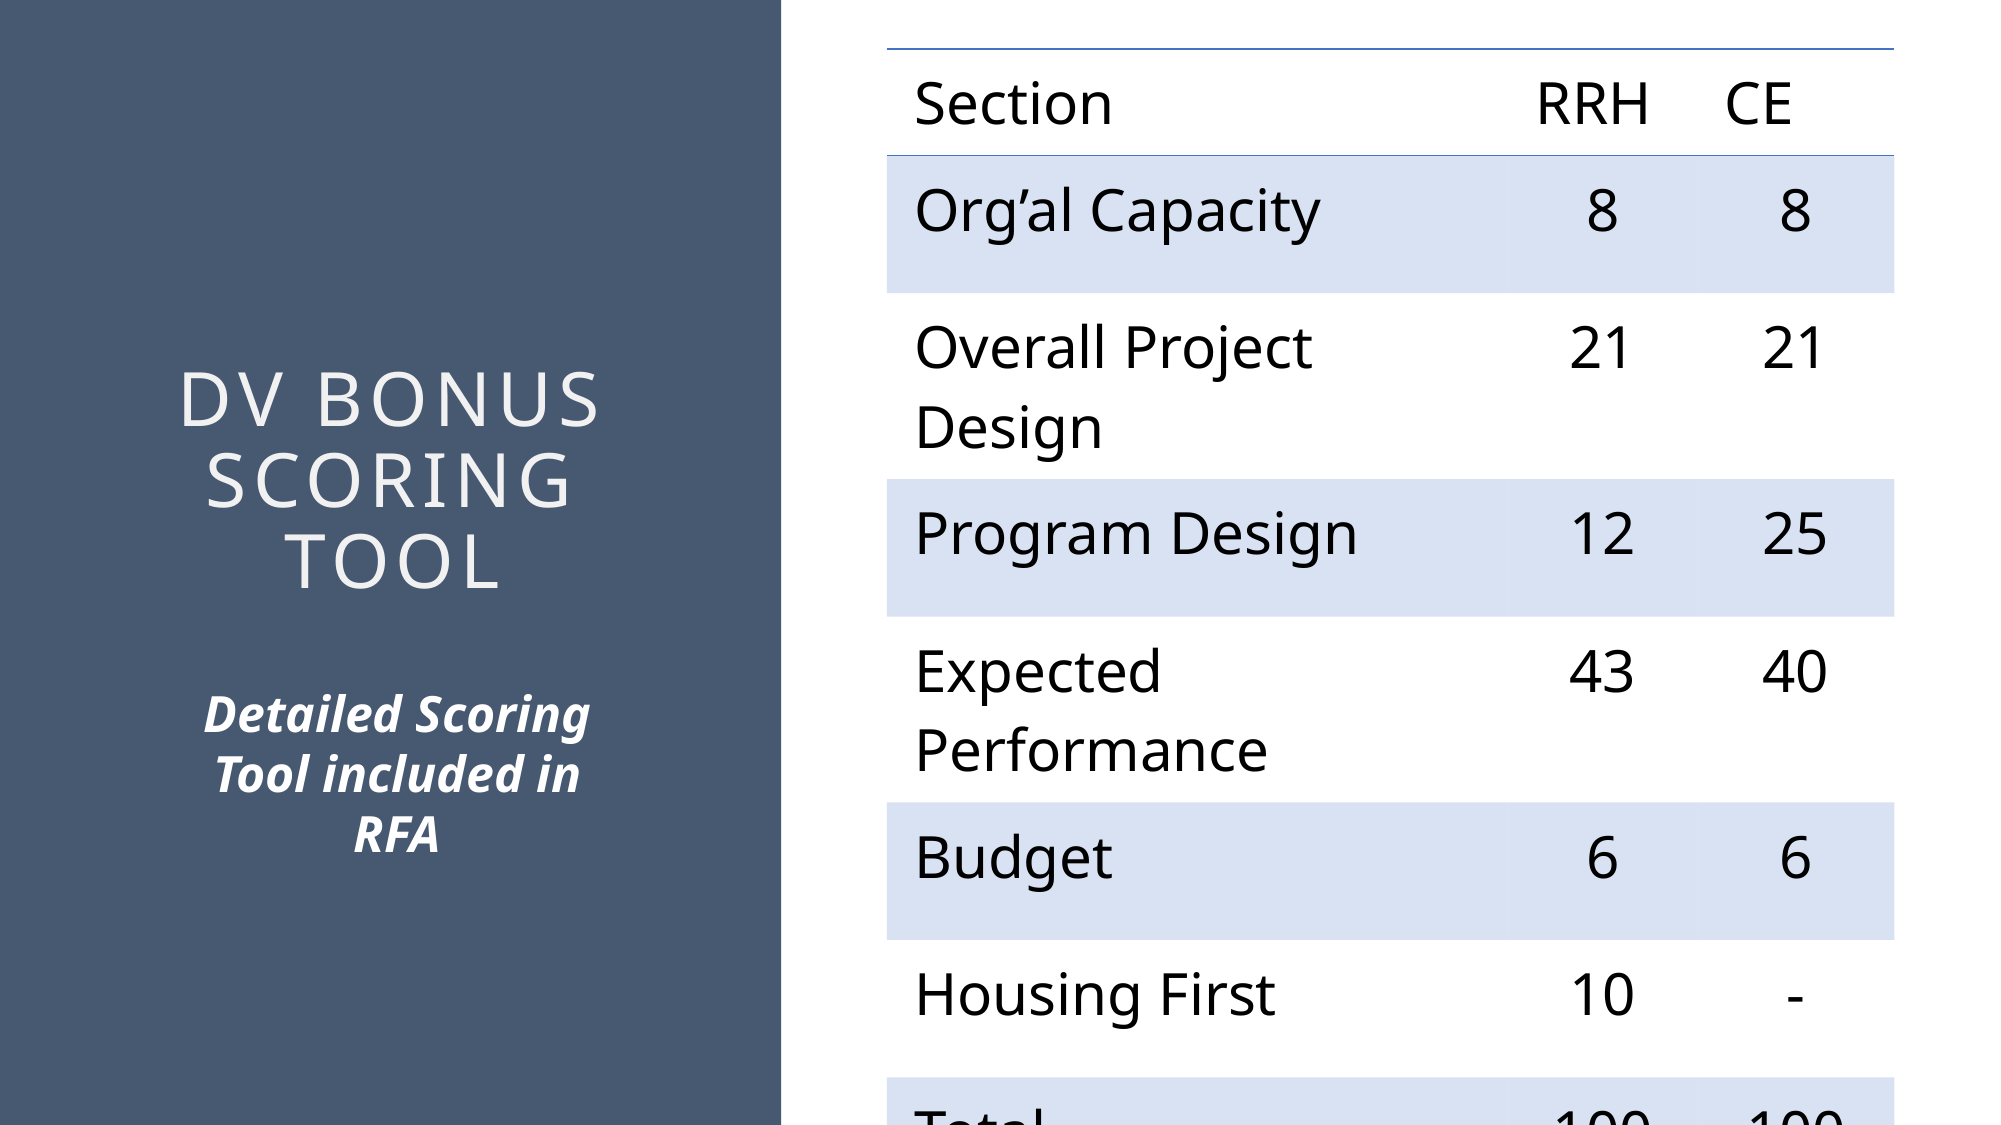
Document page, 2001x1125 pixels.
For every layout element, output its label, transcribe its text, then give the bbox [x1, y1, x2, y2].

table_header CE [1697, 50, 1894, 155]
table_cell 10 [1508, 940, 1697, 1077]
table_cell 6 [1697, 803, 1894, 940]
table_cell 100 [1508, 1077, 1697, 1125]
table_header Section [887, 50, 1508, 155]
table_cell 12 [1508, 479, 1697, 617]
table_cell - [1697, 940, 1894, 1077]
title DV Bonus scoring tool [141, 112, 644, 613]
table_cell 25 [1697, 479, 1894, 617]
table_cell 100 [1697, 1077, 1894, 1125]
text_box [0, 0, 782, 1125]
table_cell 21 [1697, 293, 1894, 479]
text_box [782, 0, 2000, 1125]
table_cell 43 [1508, 617, 1697, 803]
table_cell 8 [1697, 156, 1894, 293]
table_cell 40 [1697, 617, 1894, 803]
list Detailed Scoring Tool included in RFA [152, 675, 643, 1013]
table_header RRH [1508, 50, 1697, 155]
table_cell 21 [1508, 293, 1697, 479]
table_cell Budget [887, 803, 1508, 940]
table_cell 6 [1508, 803, 1697, 940]
table_cell Housing First [887, 940, 1508, 1077]
table_cell Total [887, 1077, 1508, 1125]
table_cell Org’al Capacity [887, 156, 1508, 293]
table_cell 8 [1508, 156, 1697, 293]
table_cell Expected Performance [887, 617, 1508, 803]
table_cell Program Design [887, 479, 1508, 617]
table_cell Overall Project Design [887, 293, 1508, 479]
